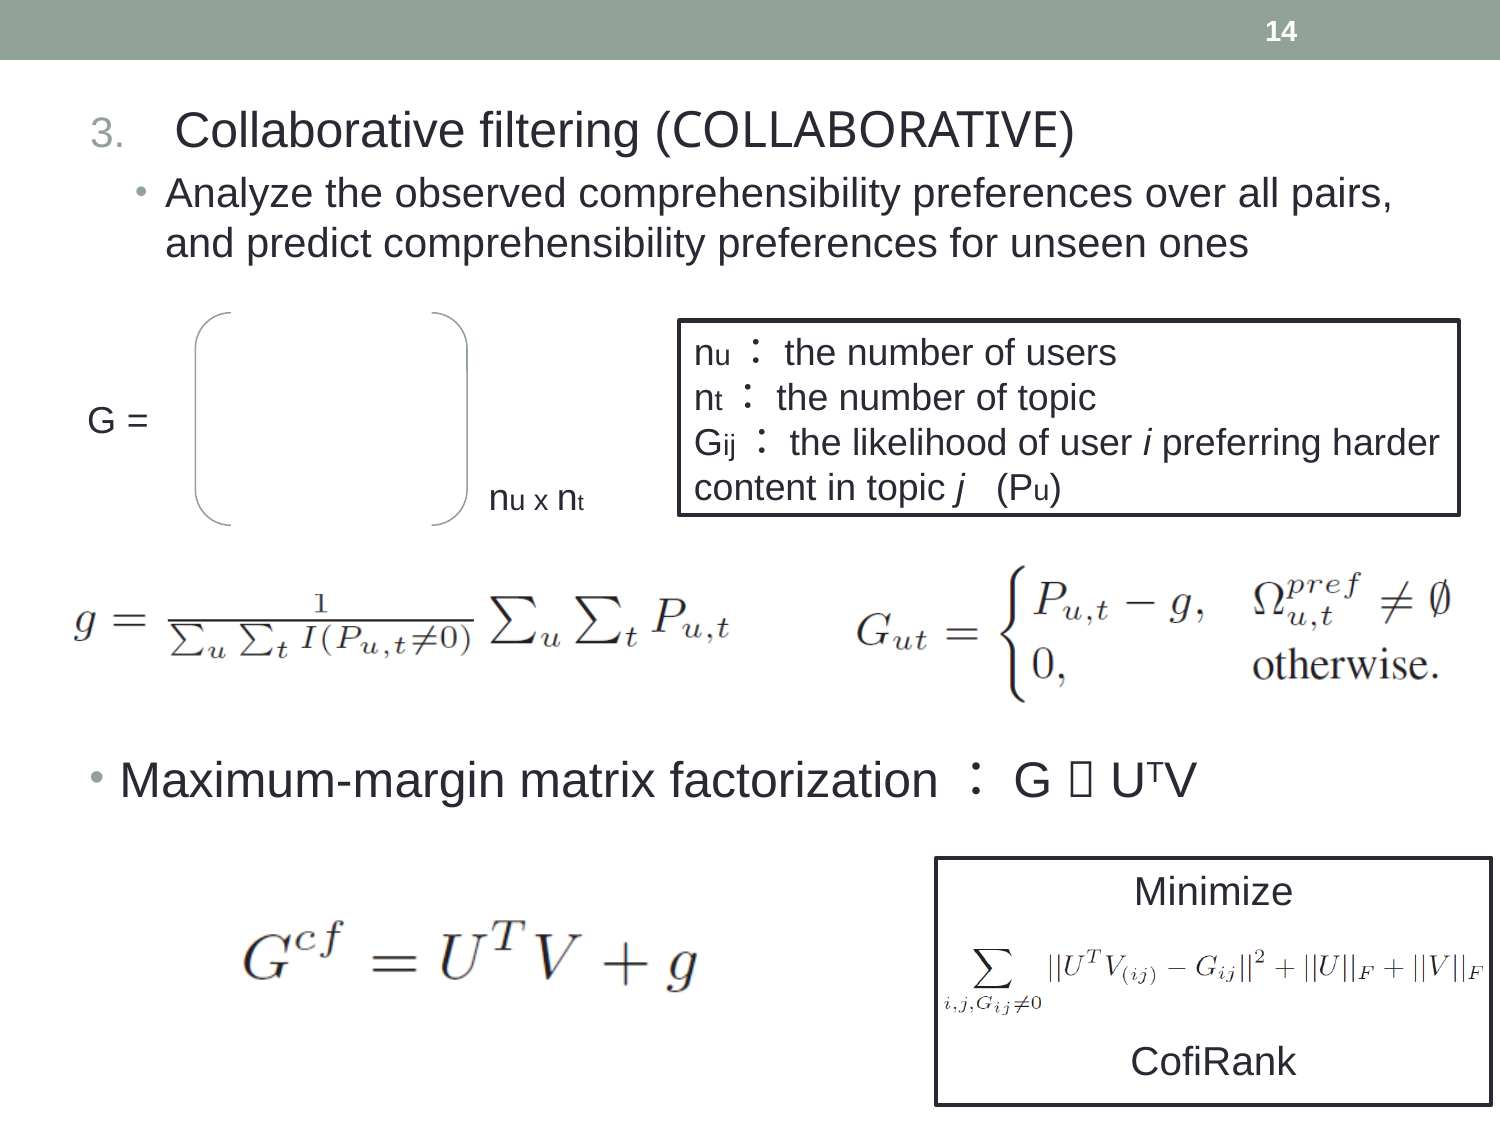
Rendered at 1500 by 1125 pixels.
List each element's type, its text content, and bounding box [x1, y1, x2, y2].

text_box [41, 312, 1459, 526]
list Collaborative filtering (COLLABORATIVE) Analyze the observed comprehensibility preferences over all pairs, and predict comprehensibility preferences for unseen ones [75, 90, 1425, 291]
text_box Maximum-margin matrix factorization：G  UTV [74, 739, 1425, 823]
picture [236, 904, 698, 999]
text_box [934, 1024, 1493, 1107]
slide_number 14 [1250, 3, 1425, 57]
picture [934, 933, 1491, 1018]
picture [74, 594, 735, 671]
picture [849, 545, 1453, 714]
text_box [934, 856, 1493, 932]
